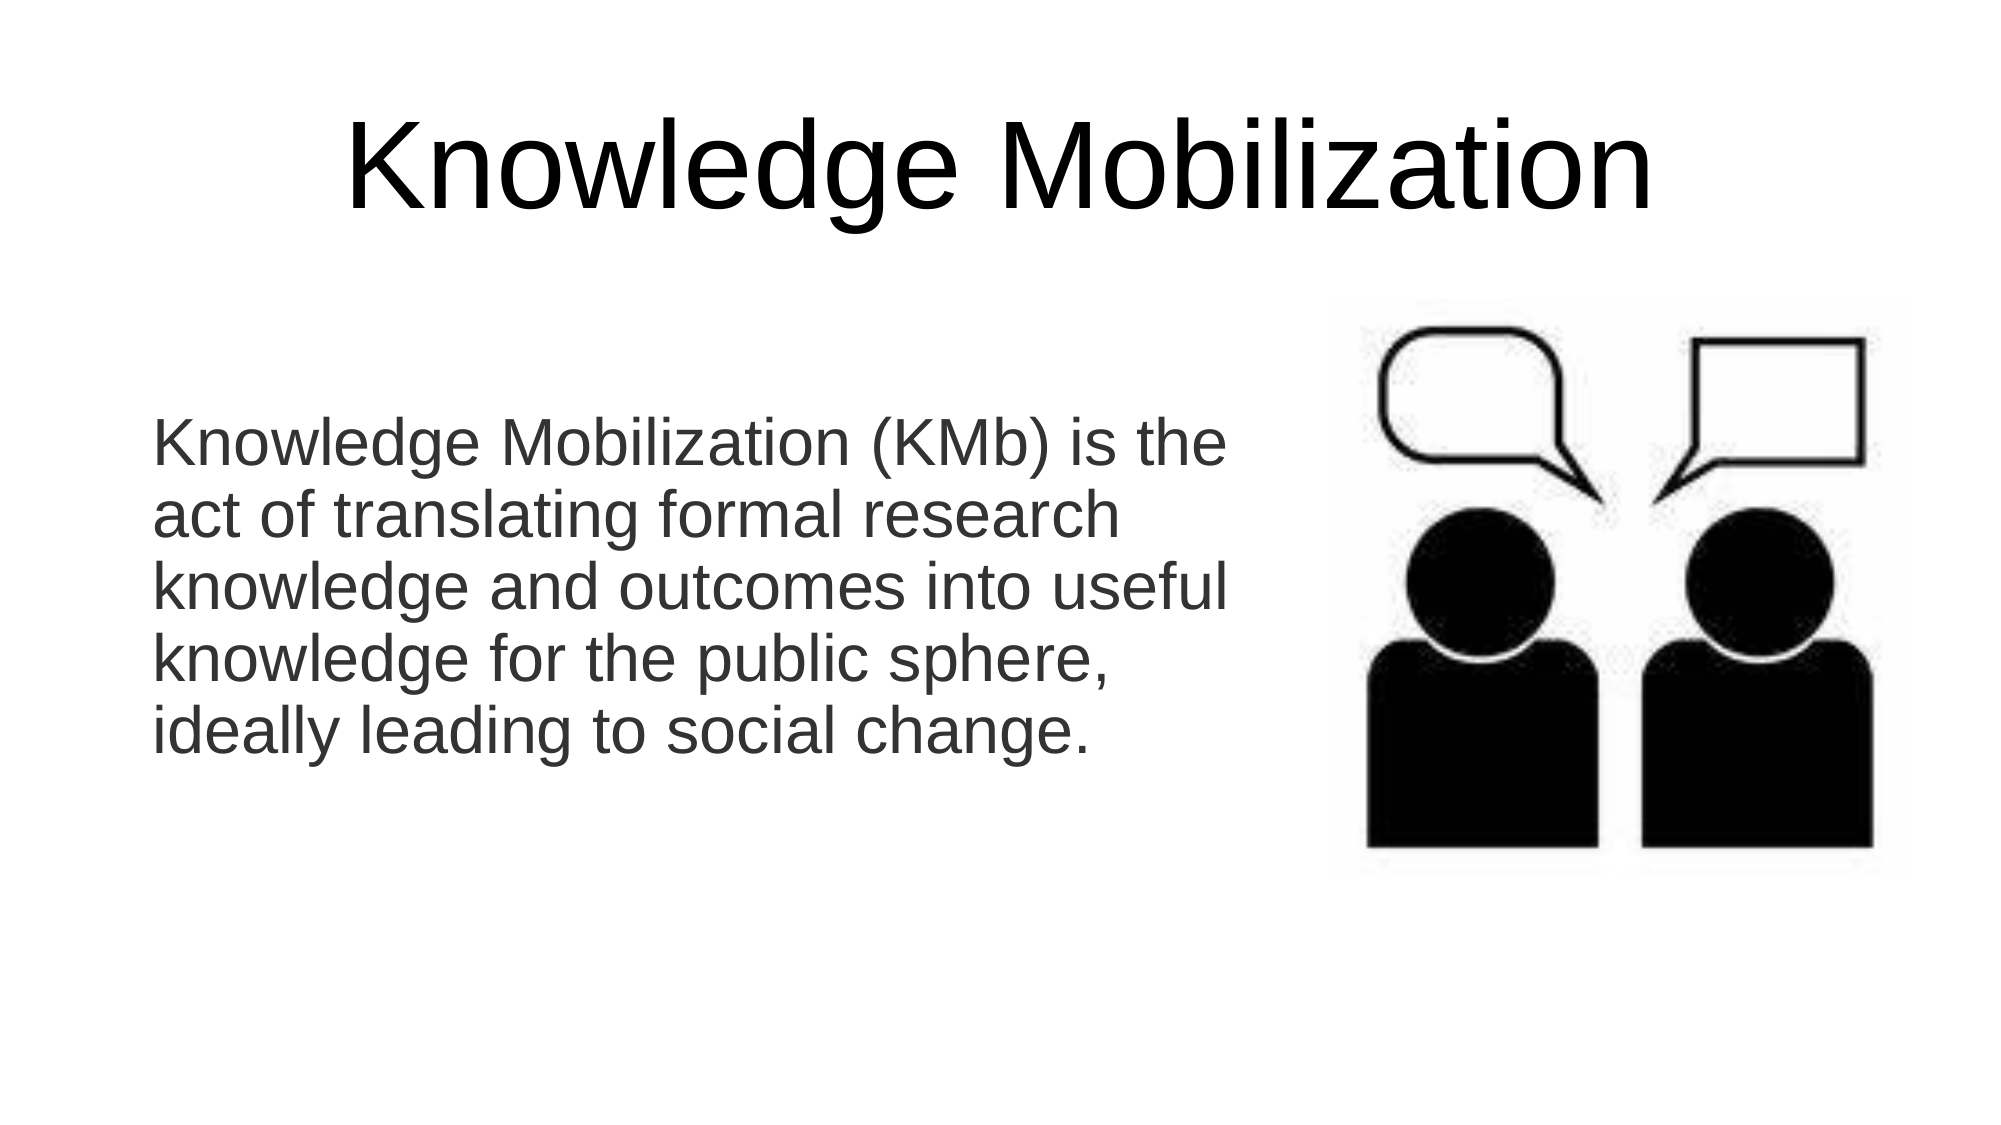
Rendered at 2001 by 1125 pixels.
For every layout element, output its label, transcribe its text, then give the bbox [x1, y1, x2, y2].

title Knowledge Mobilization [137, 59, 1863, 278]
list Knowledge Mobilization (KMb) is the act of translating formal research knowledge and outcomes into useful knowledge for the public sphere, ideally leading to social change. [137, 299, 1264, 974]
picture [1332, 299, 1911, 878]
